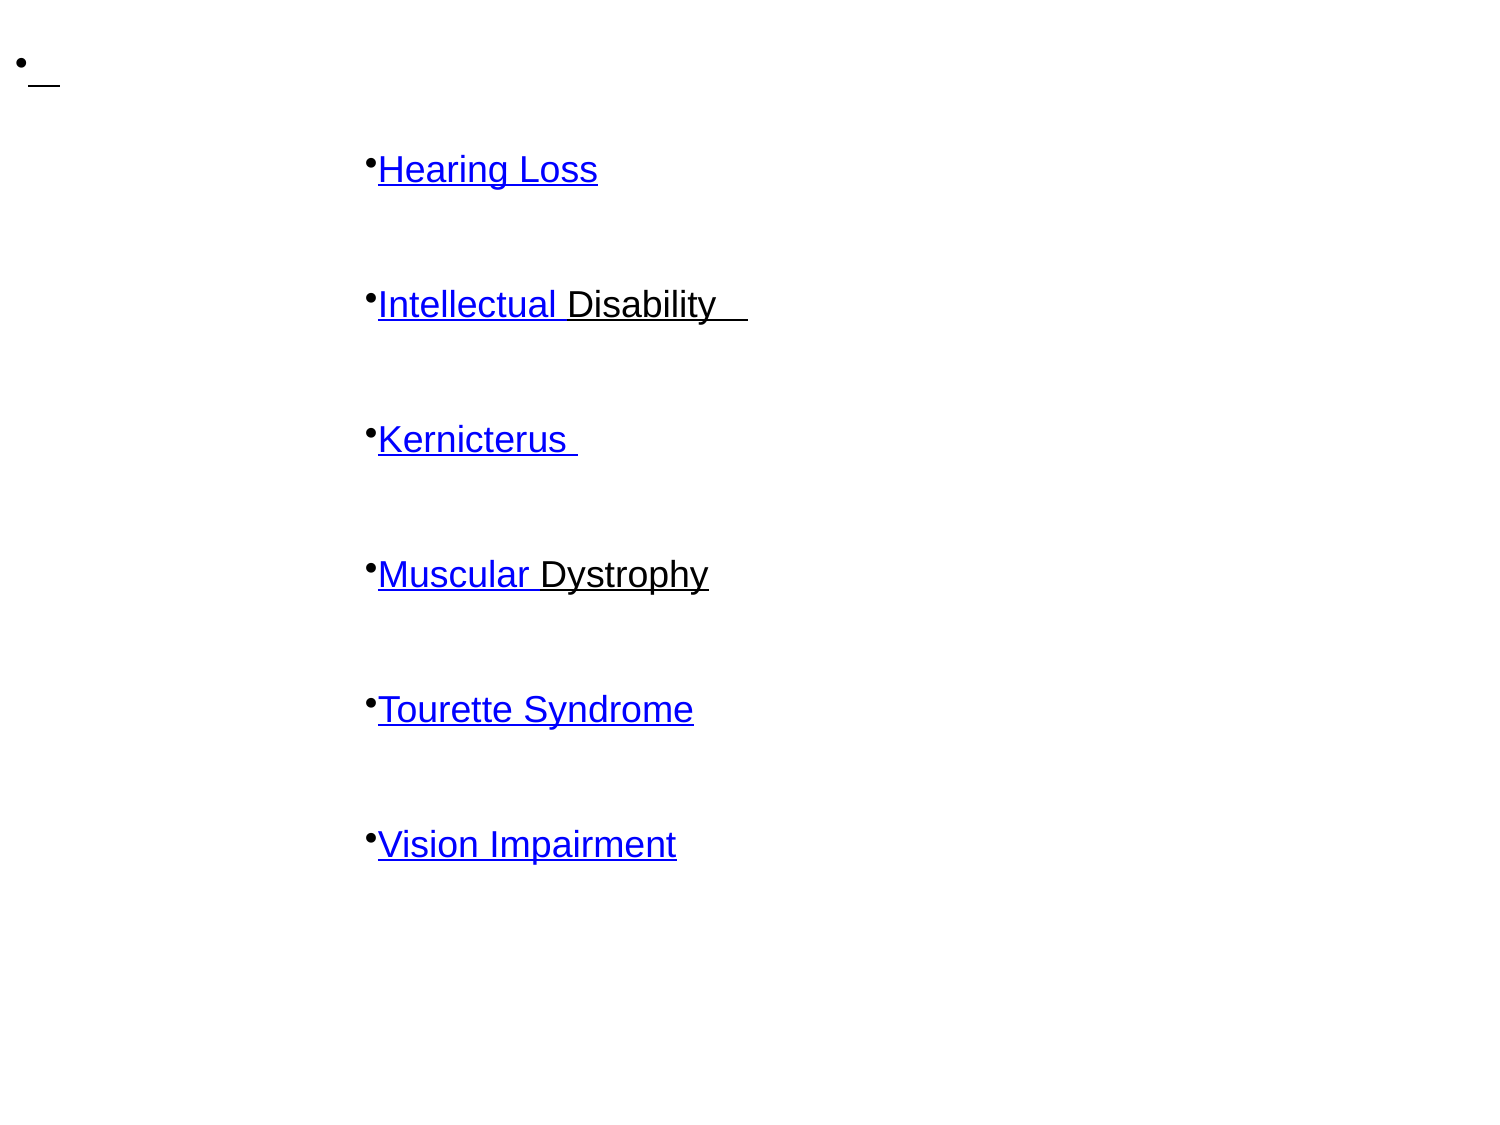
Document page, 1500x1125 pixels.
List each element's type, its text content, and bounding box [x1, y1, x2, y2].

text_box [0, 0, 81, 98]
text_box Hearing Loss Intellectual Disability Kernicterus Muscular Dystrophy Tourette Syndrome Vision Impairment [349, 137, 1100, 873]
